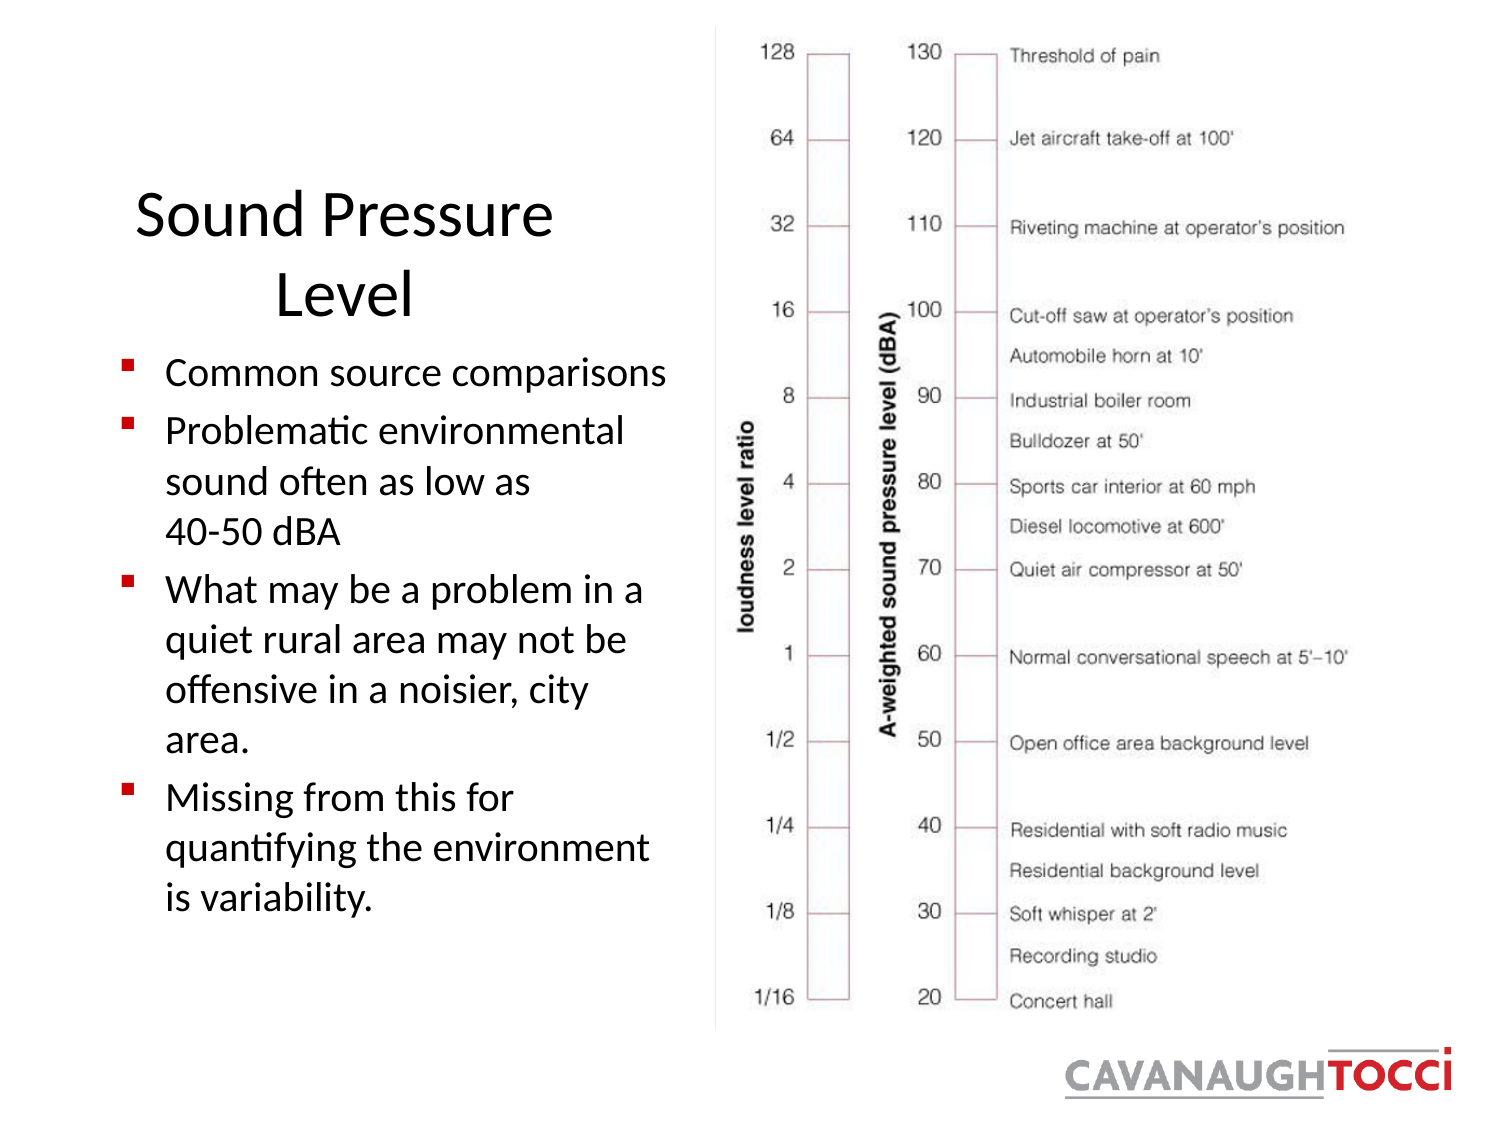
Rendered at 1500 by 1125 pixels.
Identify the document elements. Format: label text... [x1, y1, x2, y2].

title Sound Pressure Level [103, 75, 588, 337]
picture [1065, 1047, 1451, 1099]
picture [715, 26, 1354, 1030]
list Common source comparisons Problematic environmental sound often as low as 40-50 dBA What may be a problem in a quiet rural area may not be offensive in a noisier, city area. Missing from this for quantifying the environment is variability. [103, 337, 690, 963]
